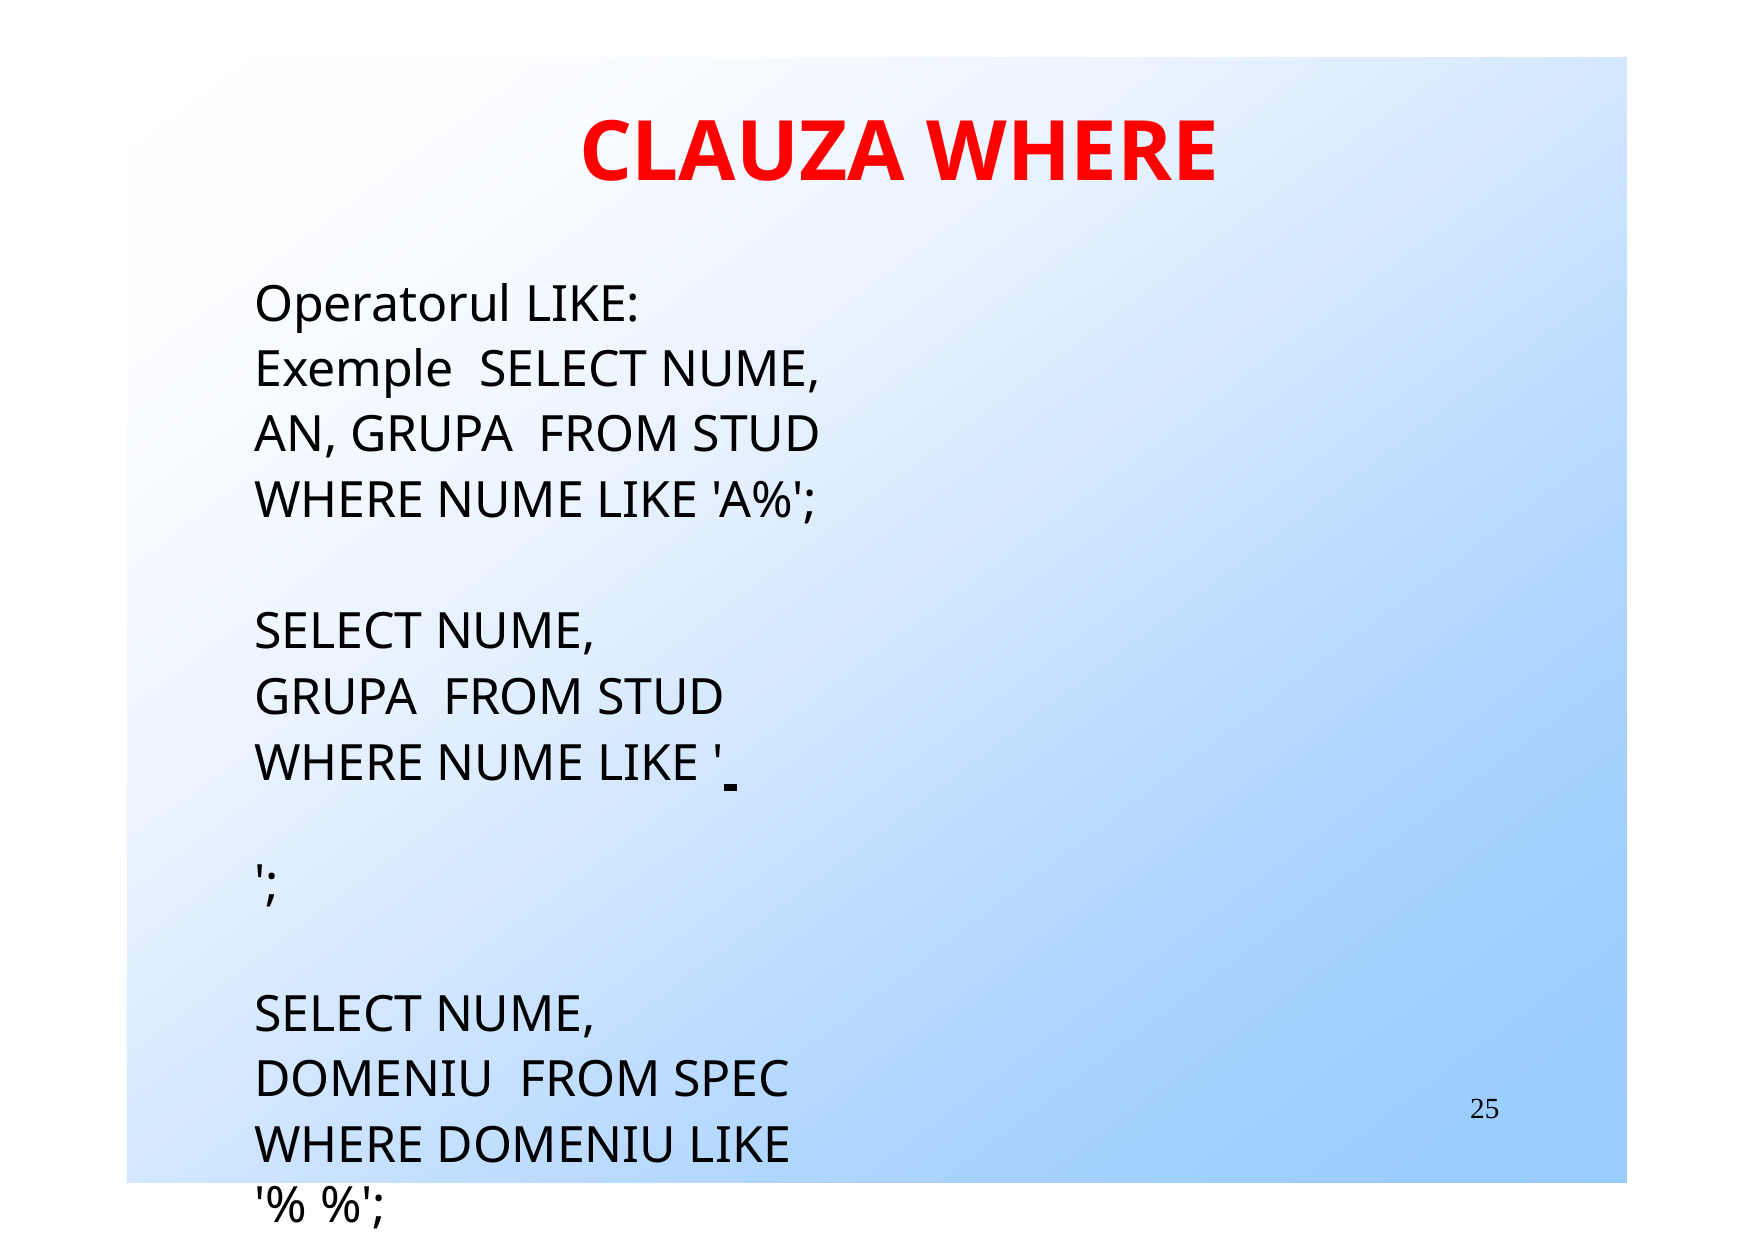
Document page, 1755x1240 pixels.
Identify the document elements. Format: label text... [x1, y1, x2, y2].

slide_number 25 [1463, 1093, 1506, 1240]
title CLAUZA WHERE [577, 94, 1278, 304]
text_box Operatorul LIKE: Exemple SELECT NUME, AN, GRUPA FROM STUD WHERE NUME LIKE 'A%'; SELECT NUME, GRUPA FROM STUD WHERE NUME LIKE ' '; SELECT NUME, DOMENIU FROM SPEC WHERE DOMENIU LIKE '% %'; [252, 263, 945, 1233]
picture [126, 57, 1627, 1183]
